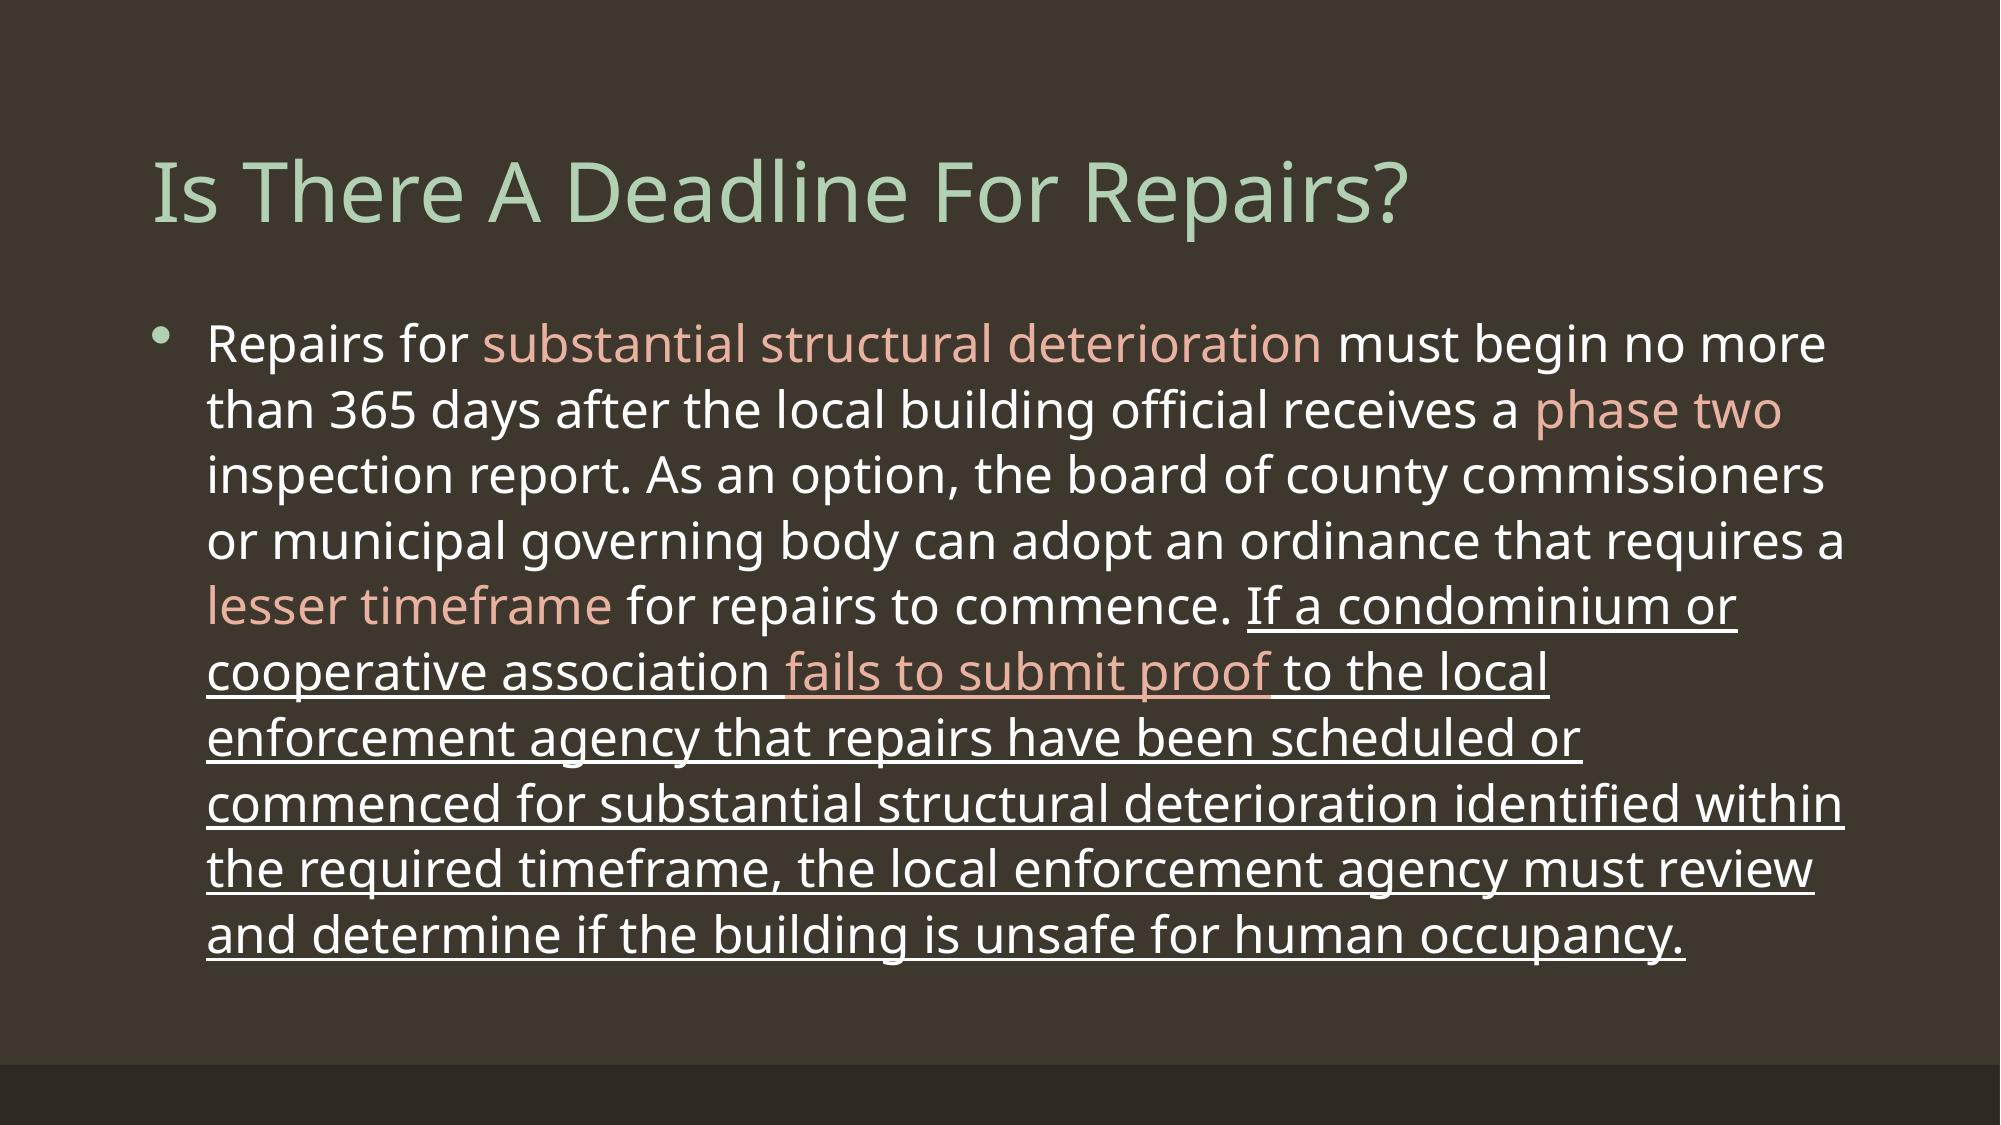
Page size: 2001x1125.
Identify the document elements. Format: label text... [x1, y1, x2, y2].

title Is There A Deadline For Repairs? [137, 59, 1863, 248]
list Repairs for substantial structural deterioration must begin no more than 365 days after the local building official receives a phase two inspection report. As an option, the board of county commissioners or municipal governing body can adopt an ordinance that requires a lesser timeframe for repairs to commence. If a condominium or cooperative association fails to submit proof to the local enforcement agency that repairs have been scheduled or commenced for substantial structural deterioration identified within the required timeframe, the local enforcement agency must review and determine if the building is unsafe for human occupancy. [137, 299, 1863, 1014]
